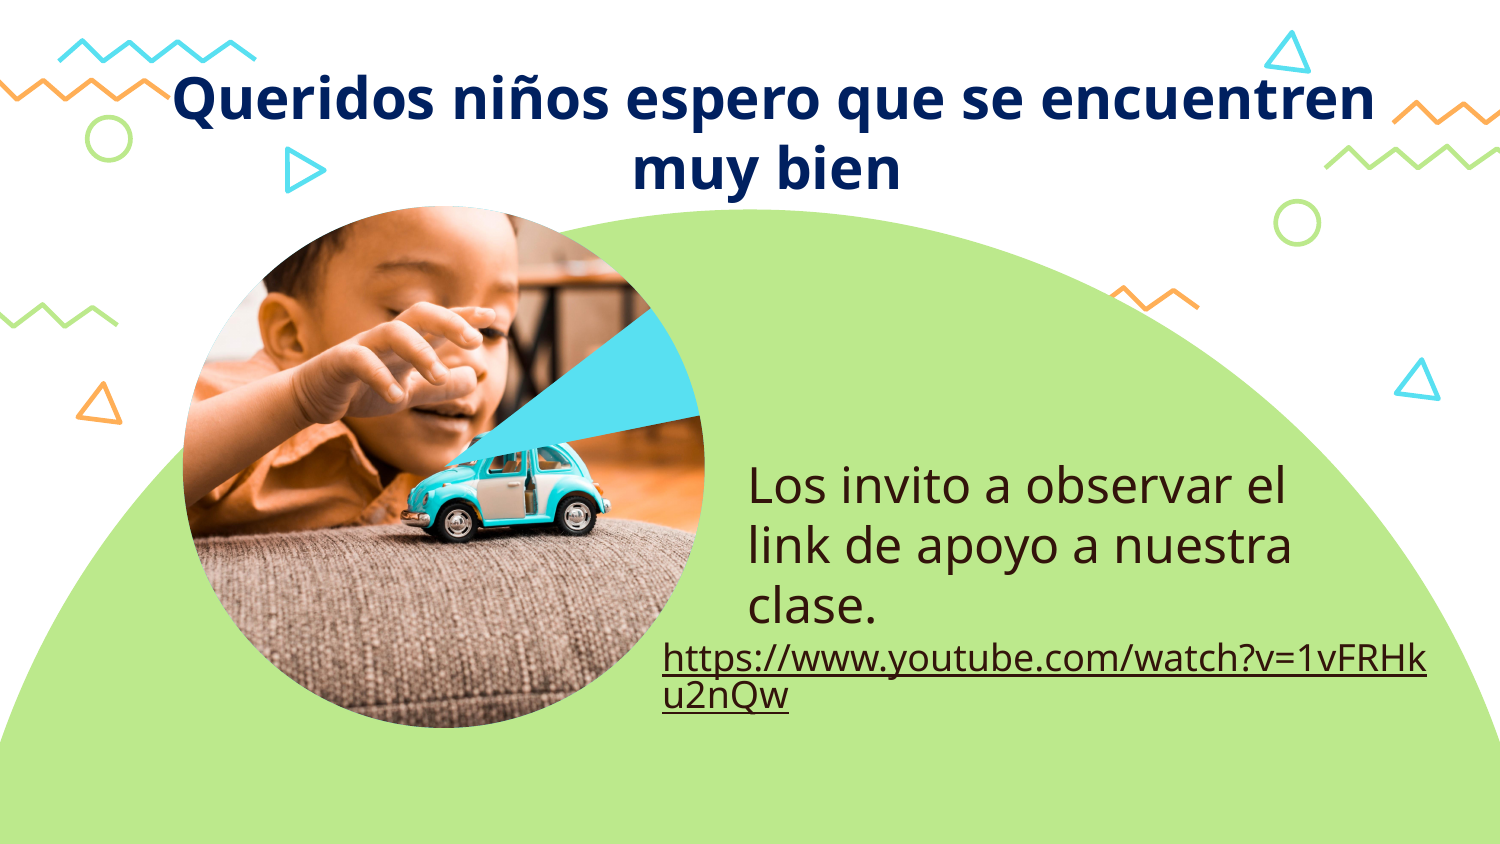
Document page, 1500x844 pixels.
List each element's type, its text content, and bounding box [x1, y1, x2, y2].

title Queridos niños espero que se encuentren muy bien [138, 46, 1411, 202]
picture [182, 205, 705, 729]
title Los invito a observar el link de apoyo a nuestra clase. [732, 471, 1361, 616]
subtitle https://www.youtube.com/watch?v=1vFRHku2nQw [709, 618, 1460, 728]
